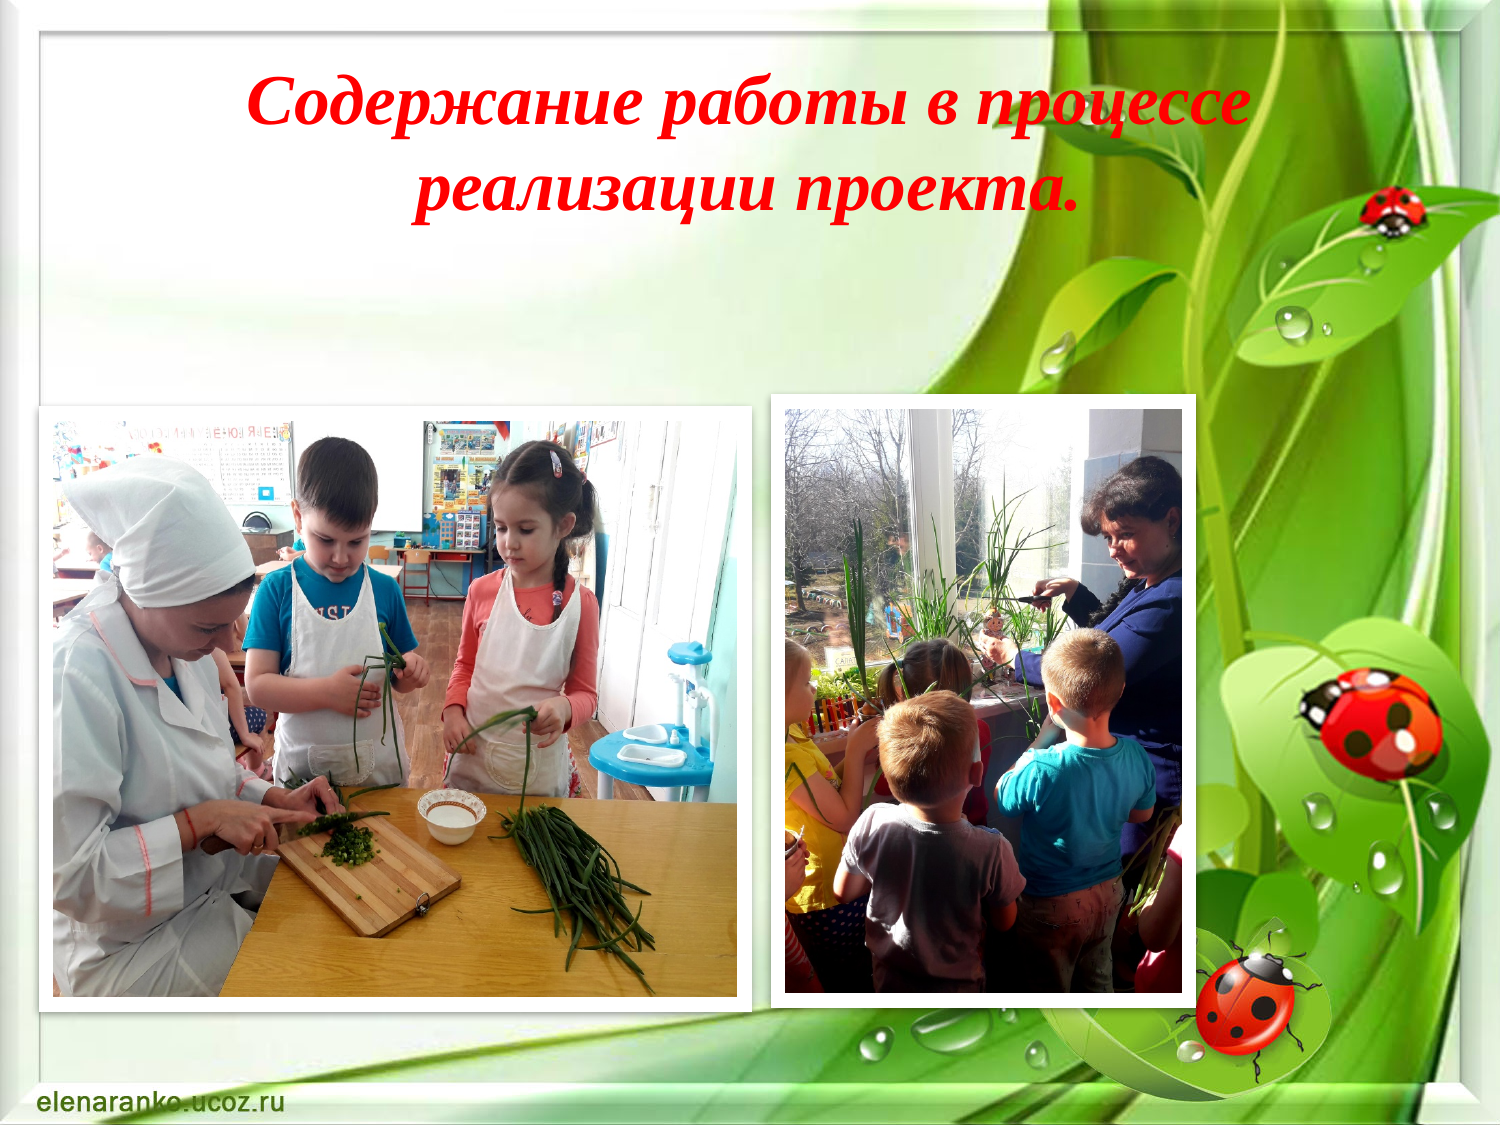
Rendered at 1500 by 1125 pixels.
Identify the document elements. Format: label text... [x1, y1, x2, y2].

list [785, 408, 1182, 994]
title Содержание работы в процессе реализации проекта. [75, 45, 1425, 233]
picture [0, 0, 1500, 1125]
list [52, 420, 738, 998]
